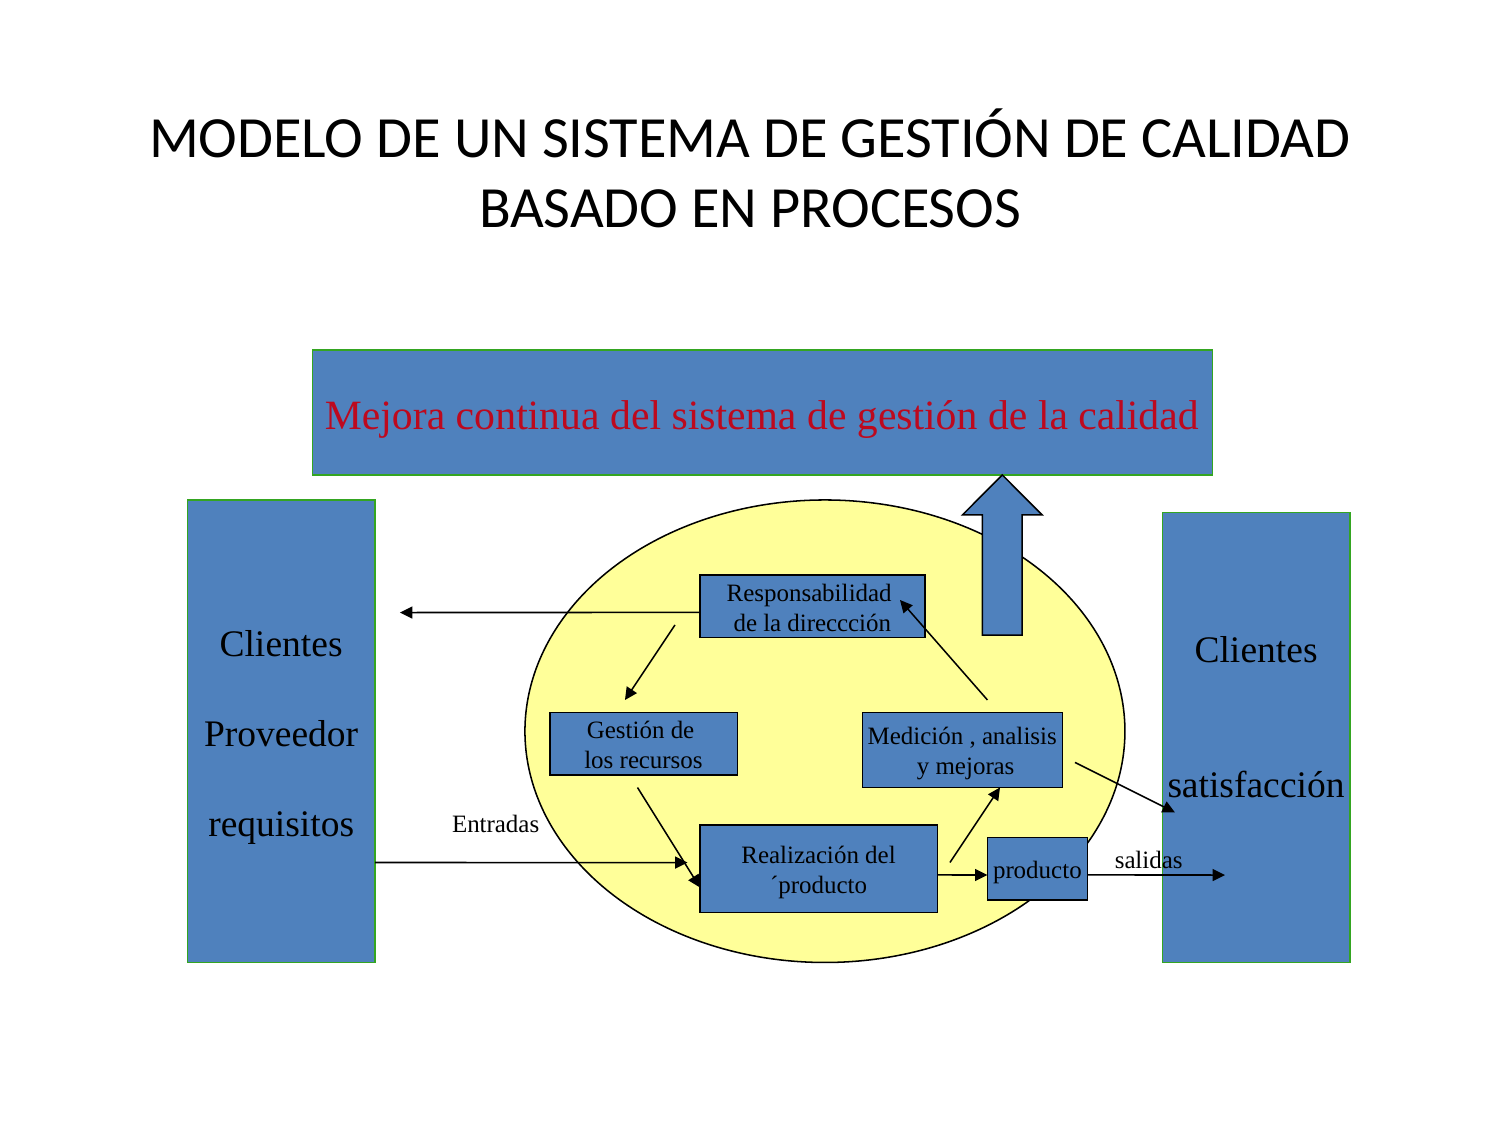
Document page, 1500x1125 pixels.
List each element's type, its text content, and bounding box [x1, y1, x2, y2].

text_box Responsabilidad de la direccción [699, 574, 925, 638]
text_box producto [987, 837, 1088, 900]
text_box [524, 499, 1125, 876]
text_box [324, 362, 1188, 438]
text_box [949, 787, 1000, 863]
text_box Entradas [437, 800, 600, 845]
text_box Clientes satisfacción [1162, 512, 1350, 963]
text_box [937, 868, 988, 882]
text_box [399, 606, 700, 619]
text_box [374, 856, 688, 869]
text_box [578, 863, 1031, 963]
text_box Mejora continua del sistema de gestión de la calidad [312, 350, 1213, 475]
title MODELO DE UN SISTEMA DE GESTIÓN DE CALIDAD BASADO EN PROCESOS [112, 75, 1388, 263]
text_box Gestión de los recursos [549, 712, 738, 775]
text_box [624, 624, 676, 700]
text_box Realización del ´producto [699, 824, 938, 913]
text_box salidas [1099, 836, 1238, 881]
text_box [685, 864, 700, 888]
text_box [1074, 762, 1175, 813]
text_box [962, 474, 1043, 636]
text_box Medición , analisis y mejoras [862, 712, 1063, 788]
text_box [900, 600, 988, 701]
text_box Clientes Proveedor requisitos [187, 499, 375, 963]
